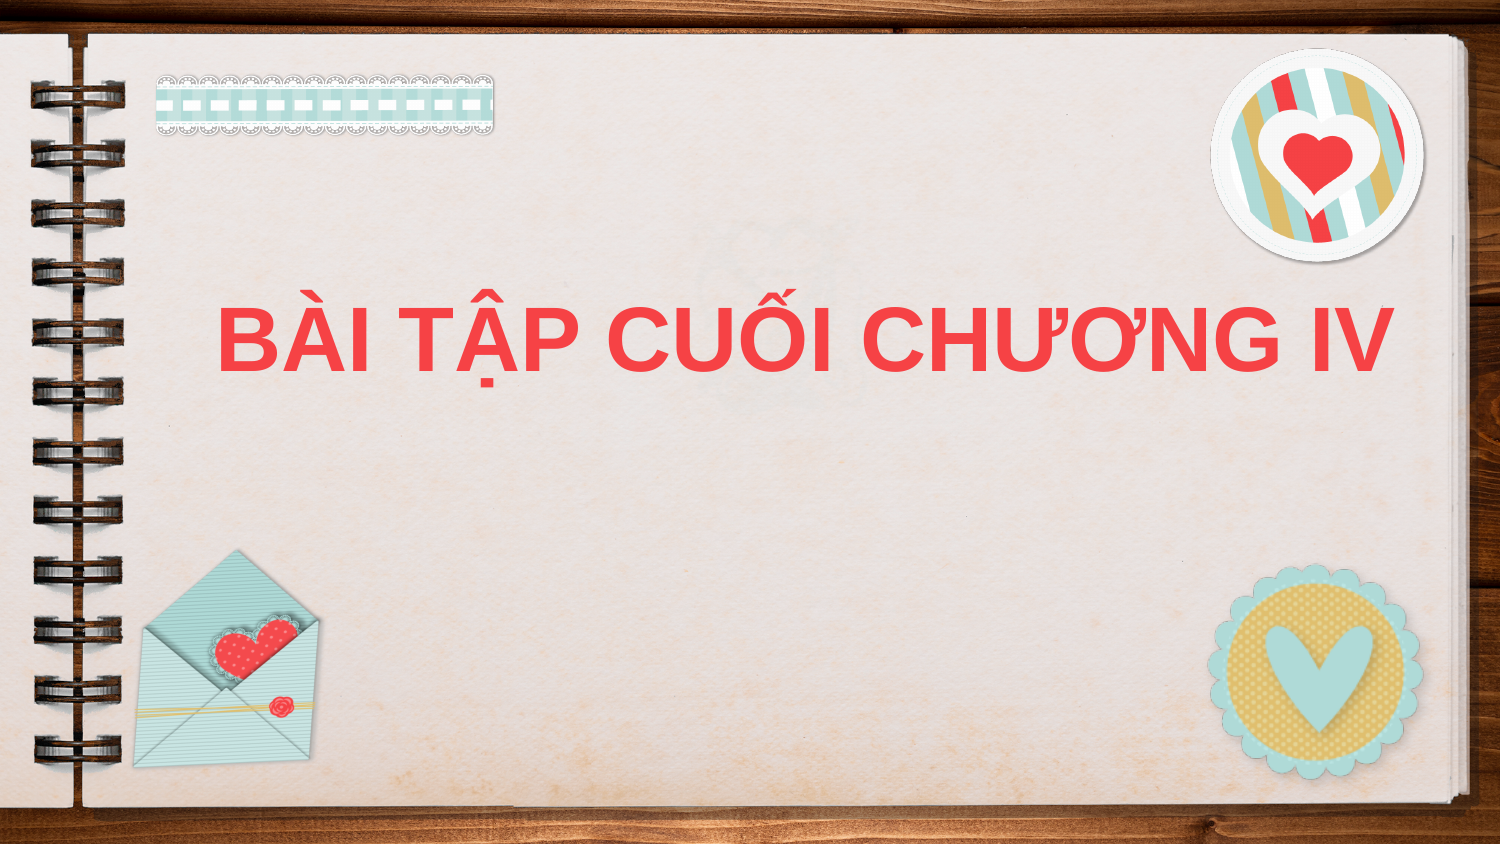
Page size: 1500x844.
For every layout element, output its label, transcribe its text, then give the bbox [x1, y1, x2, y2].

text_box BÀI TẬP CUỐI CHƯƠNG IV [140, 272, 1472, 518]
picture [0, 0, 1500, 844]
